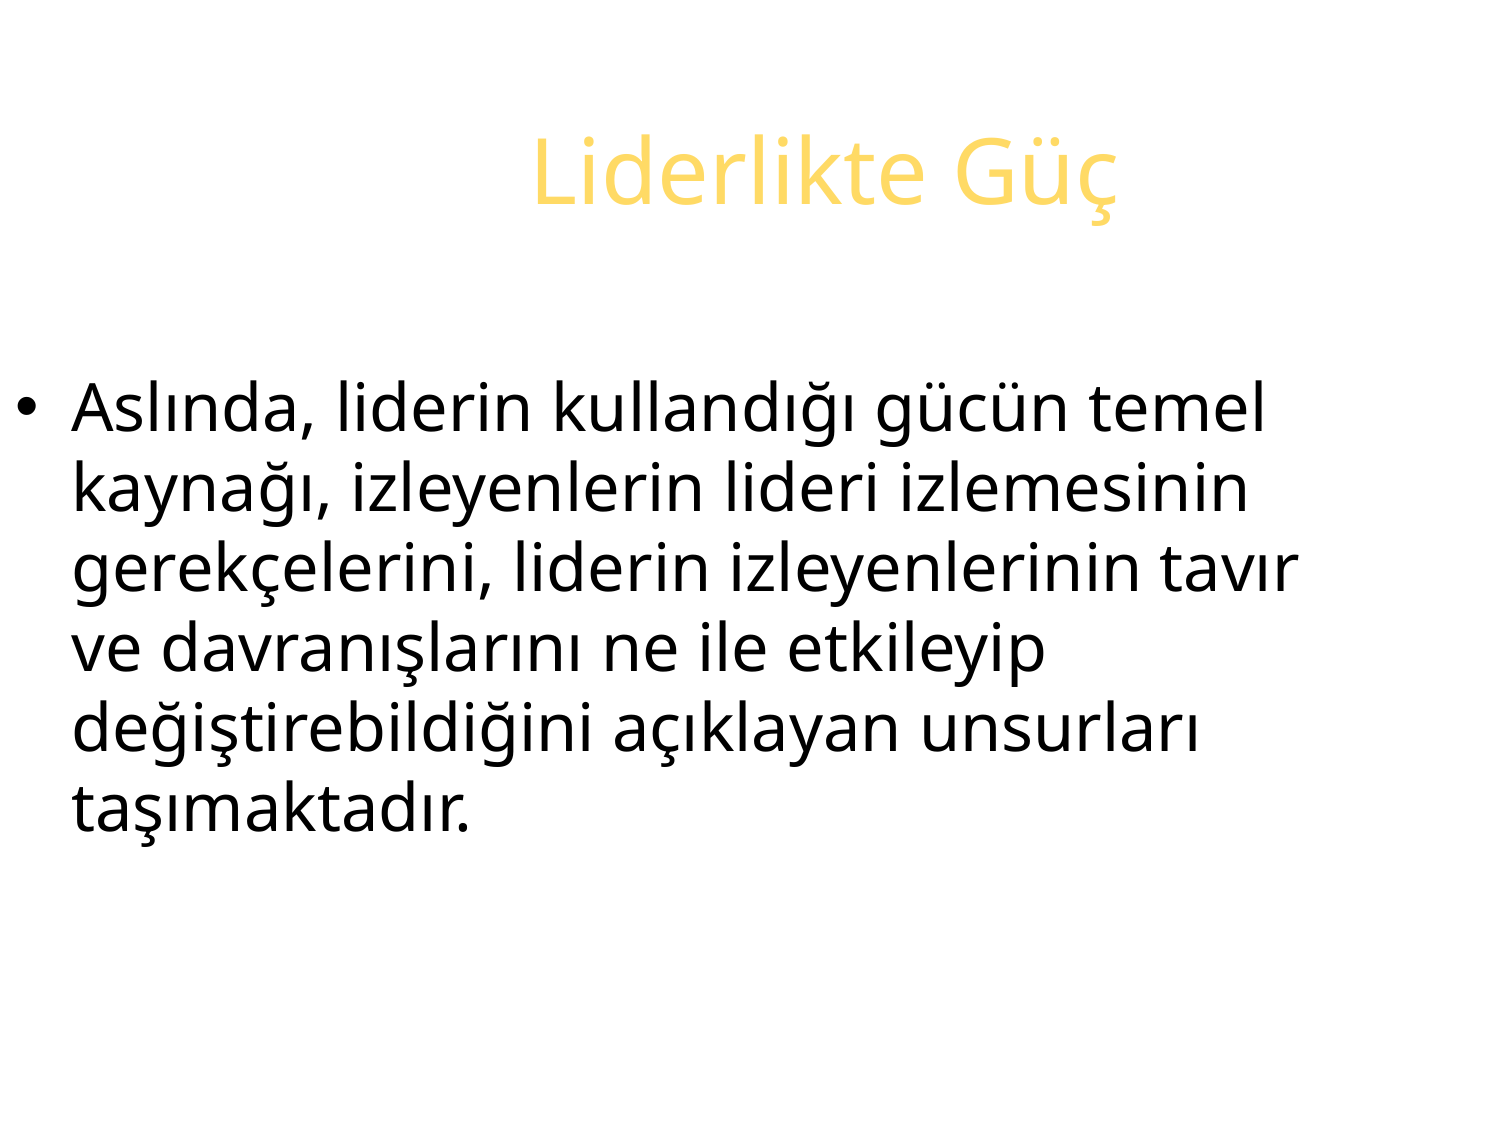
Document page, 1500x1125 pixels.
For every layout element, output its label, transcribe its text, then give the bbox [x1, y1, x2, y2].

list Aslında, liderin kullandığı gücün temel kaynağı, izleyenlerin lideri izlemesinin gerekçelerini, liderin izleyenlerinin tavır ve davranışlarını ne ile etkileyip değiştirebildiğini açıklayan unsurları taşımaktadır. [0, 357, 1350, 1033]
title Liderlikte Güç [150, 42, 1500, 293]
